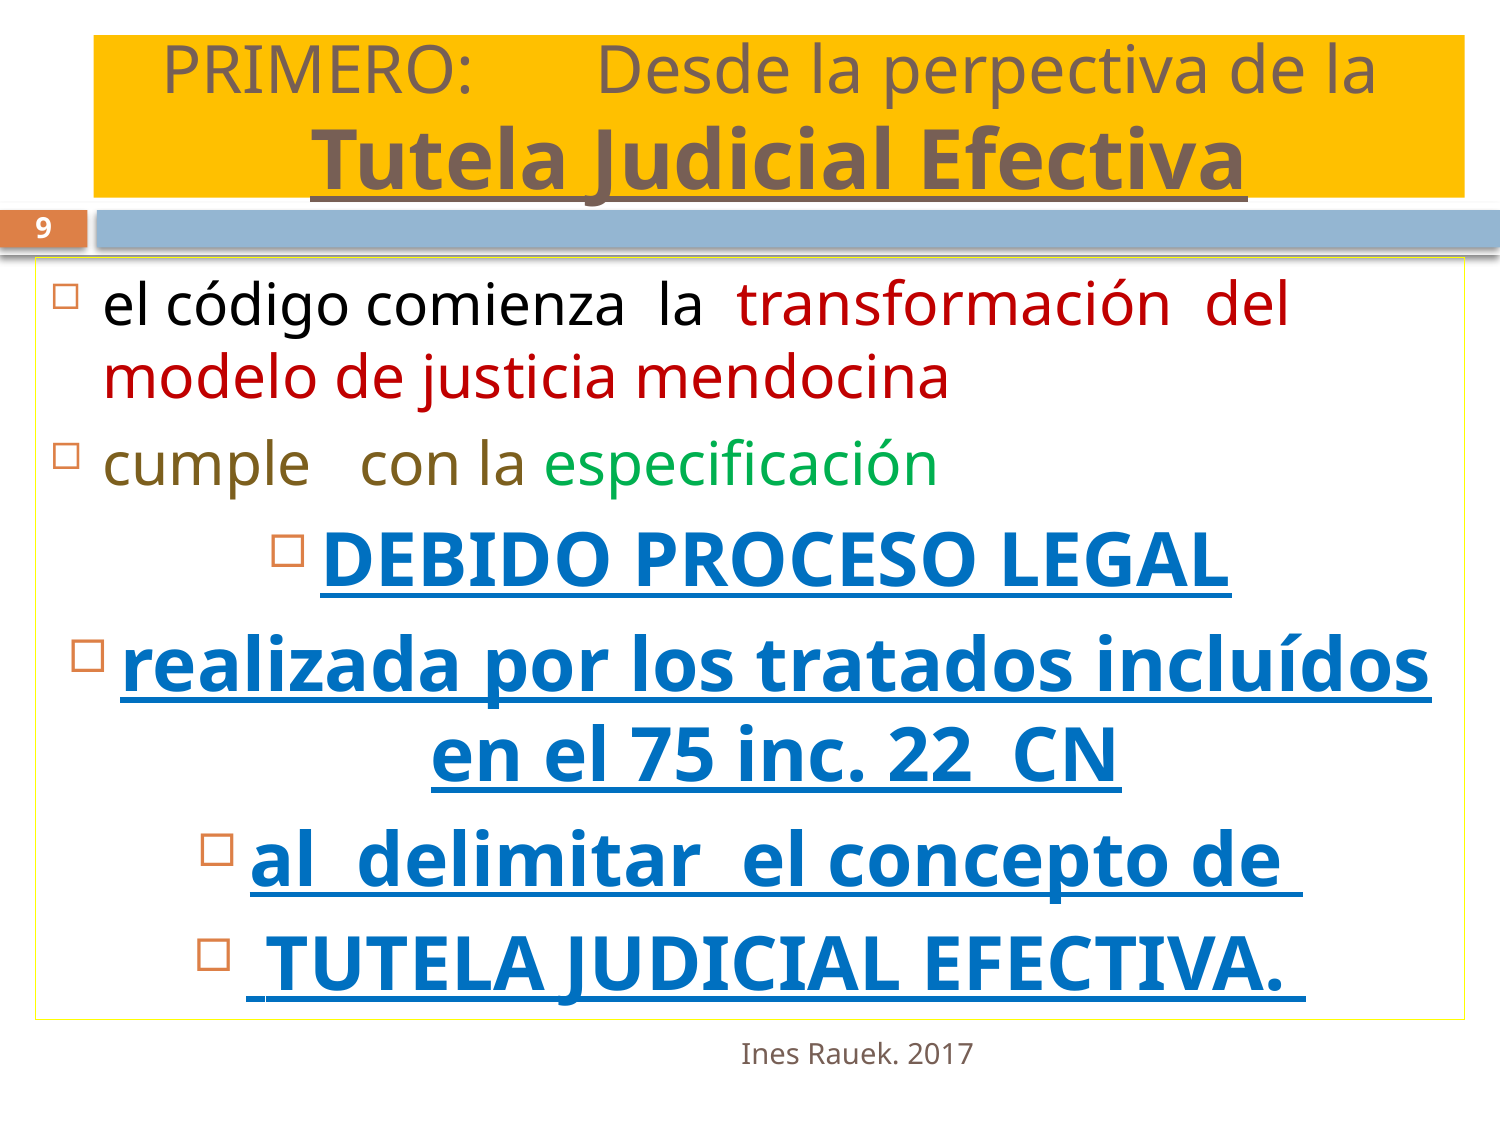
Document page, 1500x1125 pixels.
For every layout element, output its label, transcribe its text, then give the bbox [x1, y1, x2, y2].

footer Ines Rauek. 2017 [99, 1024, 990, 1085]
list el código comienza la transformación del modelo de justicia mendocina cumple con la especificación DEBIDO PROCESO LEGAL realizada por los tratados incluídos en el 75 inc. 22 CN al delimitar el concepto de TUTELA JUDICIAL EFECTIVA. [35, 257, 1465, 1020]
slide_number 9 [0, 208, 88, 249]
title PRIMERO: Desde la perpectiva de la Tutela Judicial Efectiva [93, 35, 1465, 198]
